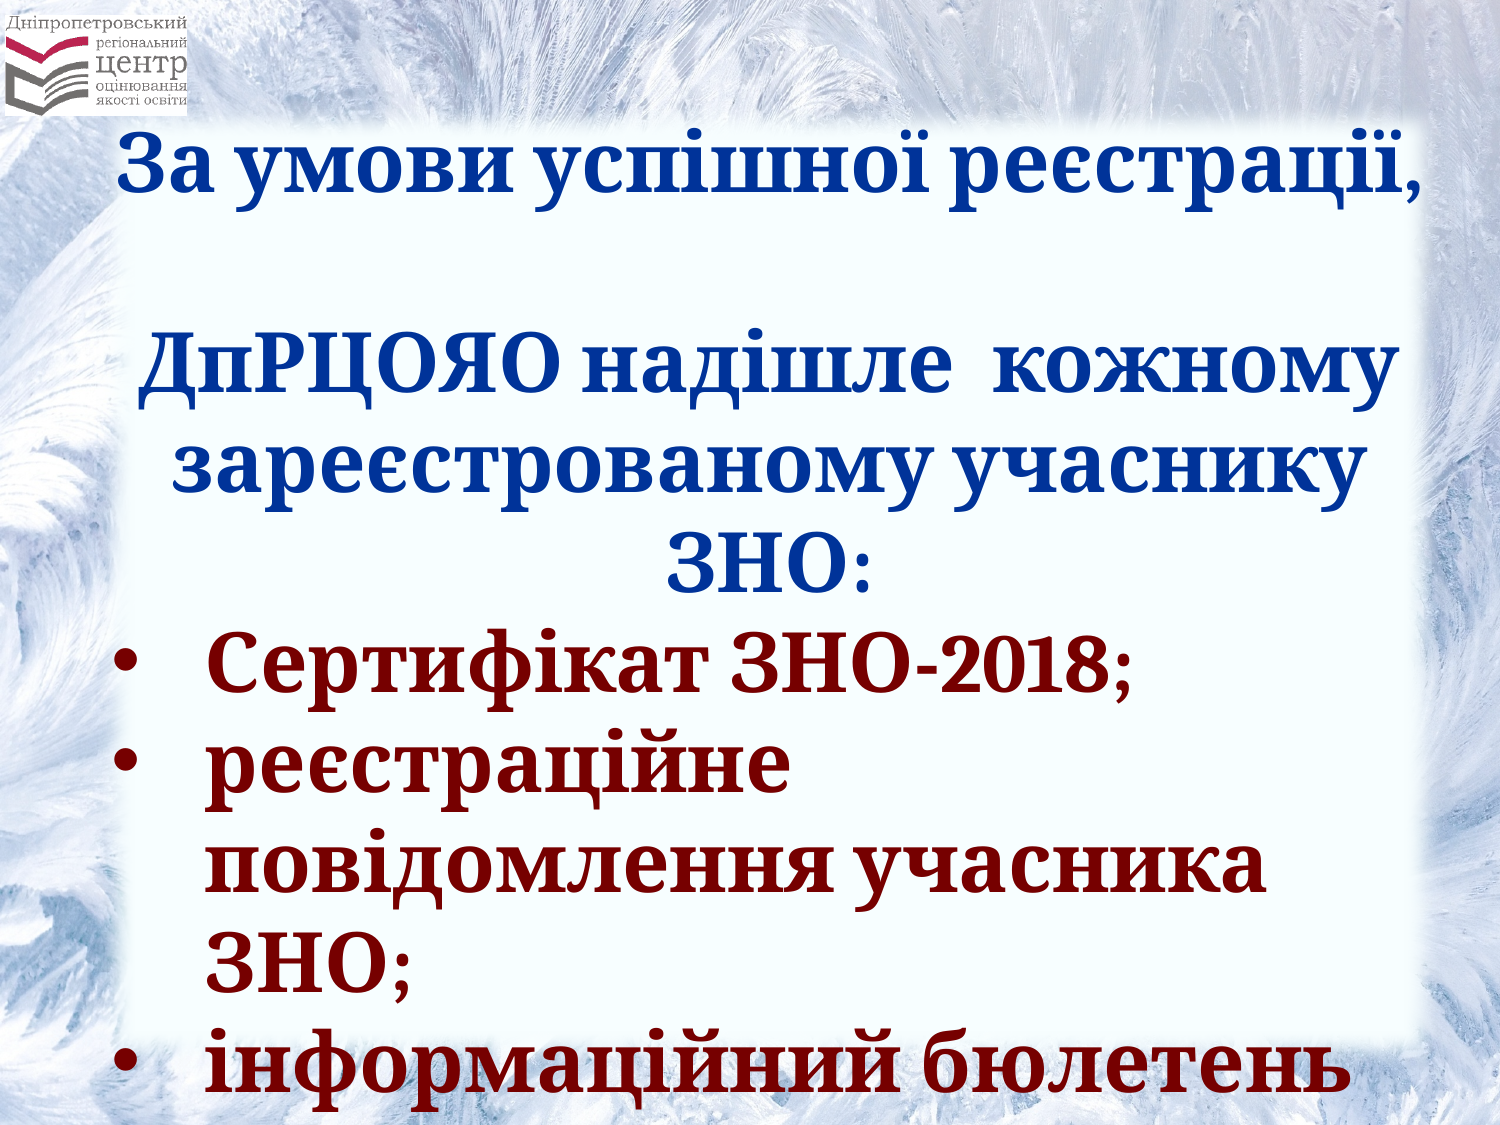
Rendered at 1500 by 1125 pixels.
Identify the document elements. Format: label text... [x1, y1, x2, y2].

picture [5, 15, 188, 117]
text_box За умови успішної реєстрації, ДпРЦОЯО надішле кожному зареєстрованому учаснику ЗНО: Сертифікат ЗНО-2018; реєстраційне повідомлення учасника ЗНО; інформаційний бюлетень «Зовнішнє незалежне оцінювання. 2018 рік». [130, 135, 1411, 1038]
text_box Випускники минулих років самостійно формують повний пакет реєстраційних документів і відправляють до ДпРЦОЯО на адресу, вказану в Контрольно-інформаційному листі, що формується за результатами заповнення реєстраційних форм [0, 0, 1500, 1125]
